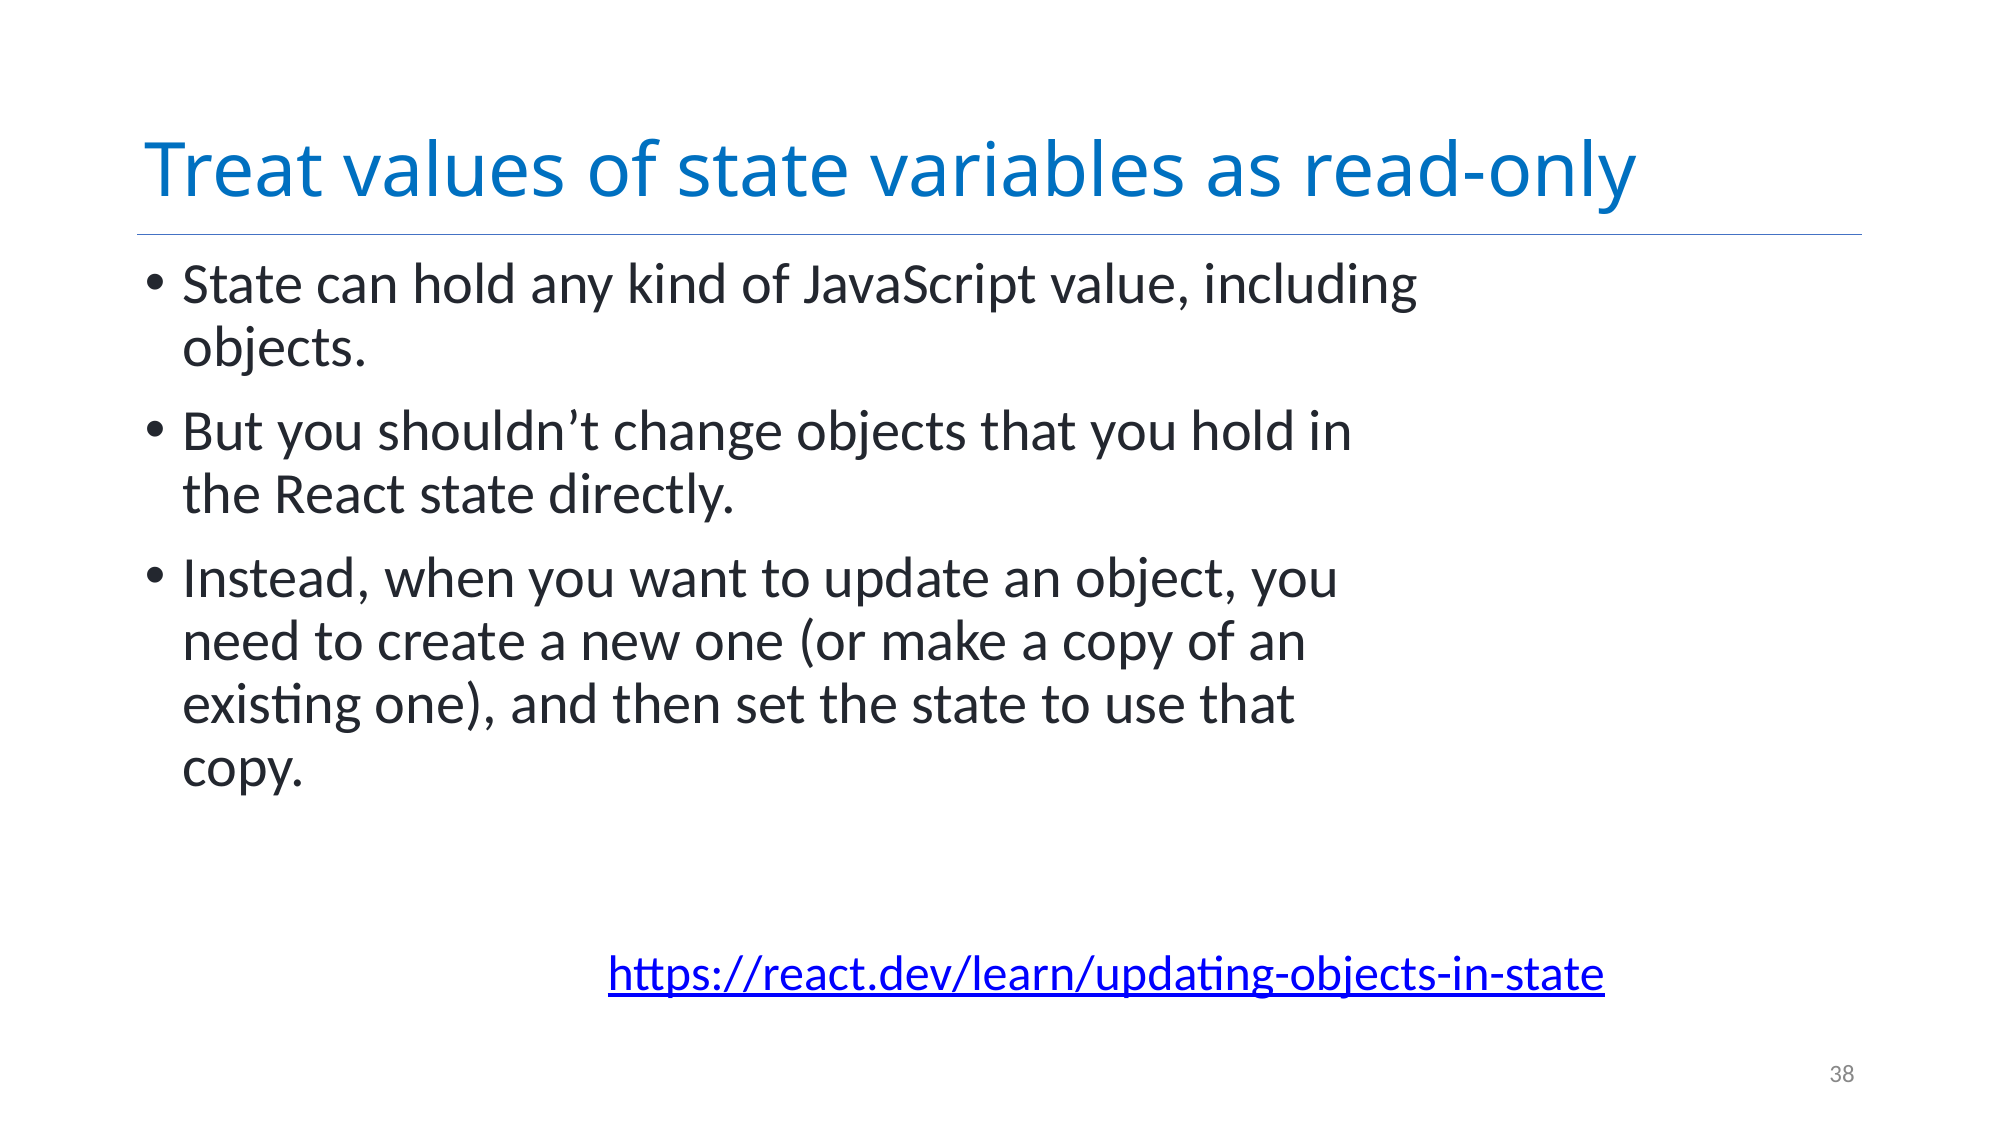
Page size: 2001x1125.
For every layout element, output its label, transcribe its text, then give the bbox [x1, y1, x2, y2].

text_box https://react.dev/learn/updating-objects-in-state [600, 932, 1735, 1008]
slide_number 38 [1819, 1051, 1863, 1094]
list State can hold any kind of JavaScript value, including objects. But you shouldn’t change objects that you hold in the React state directly. Instead, when you want to update an object, you need to create a new one (or make a copy of an existing one), and then set the state to use that copy. [136, 245, 1432, 961]
title Treat values of state variables as read-only [136, 2, 1863, 221]
